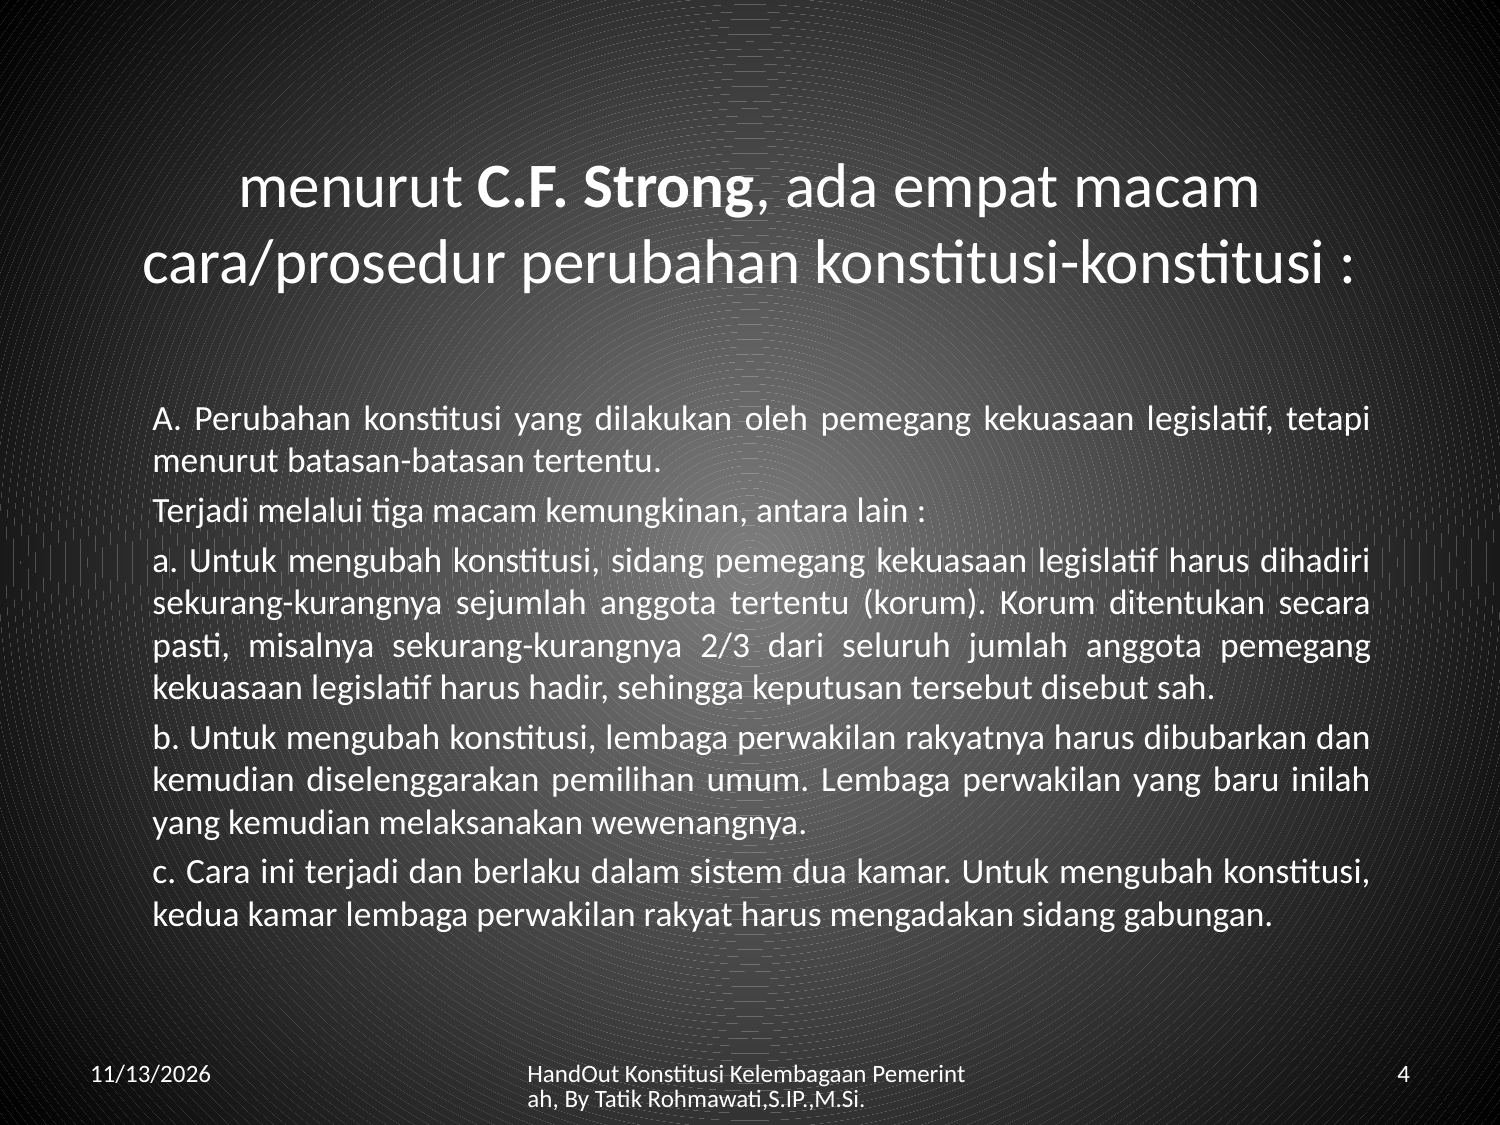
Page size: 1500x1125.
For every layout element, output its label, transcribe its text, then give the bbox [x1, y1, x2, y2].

footer HandOut Konstitusi Kelembagaan Pemerintah, By Tatik Rohmawati,S.IP.,M.Si. [512, 1042, 988, 1103]
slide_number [75, 1042, 425, 1103]
slide_number 4 [1074, 1042, 1425, 1103]
subtitle A. Perubahan konstitusi yang dilakukan oleh pemegang kekuasaan legislatif, tetapi menurut batasan-batasan tertentu. Terjadi melalui tiga macam kemungkinan, antara lain : a. Untuk mengubah konstitusi, sidang pemegang kekuasaan legislatif harus dihadiri sekurang-kurangnya sejumlah anggota tertentu (korum). Korum ditentukan secara pasti, misalnya sekurang-kurangnya 2/3 dari seluruh jumlah anggota pemegang kekuasaan legislatif harus hadir, sehingga keputusan tersebut disebut sah. b. Untuk mengubah konstitusi, lembaga perwakilan rakyatnya harus dibubarkan dan kemudian diselenggarakan pemilihan umum. Lembaga perwakilan yang baru inilah yang kemudian melaksanakan wewenangnya. c. Cara ini terjadi dan berlaku dalam sistem dua kamar. Untuk mengubah konstitusi, kedua kamar lembaga perwakilan rakyat harus mengadakan sidang gabungan. [137, 387, 1388, 975]
title menurut C.F. Strong, ada empat macam cara/prosedur perubahan konstitusi-konstitusi : [112, 99, 1388, 342]
